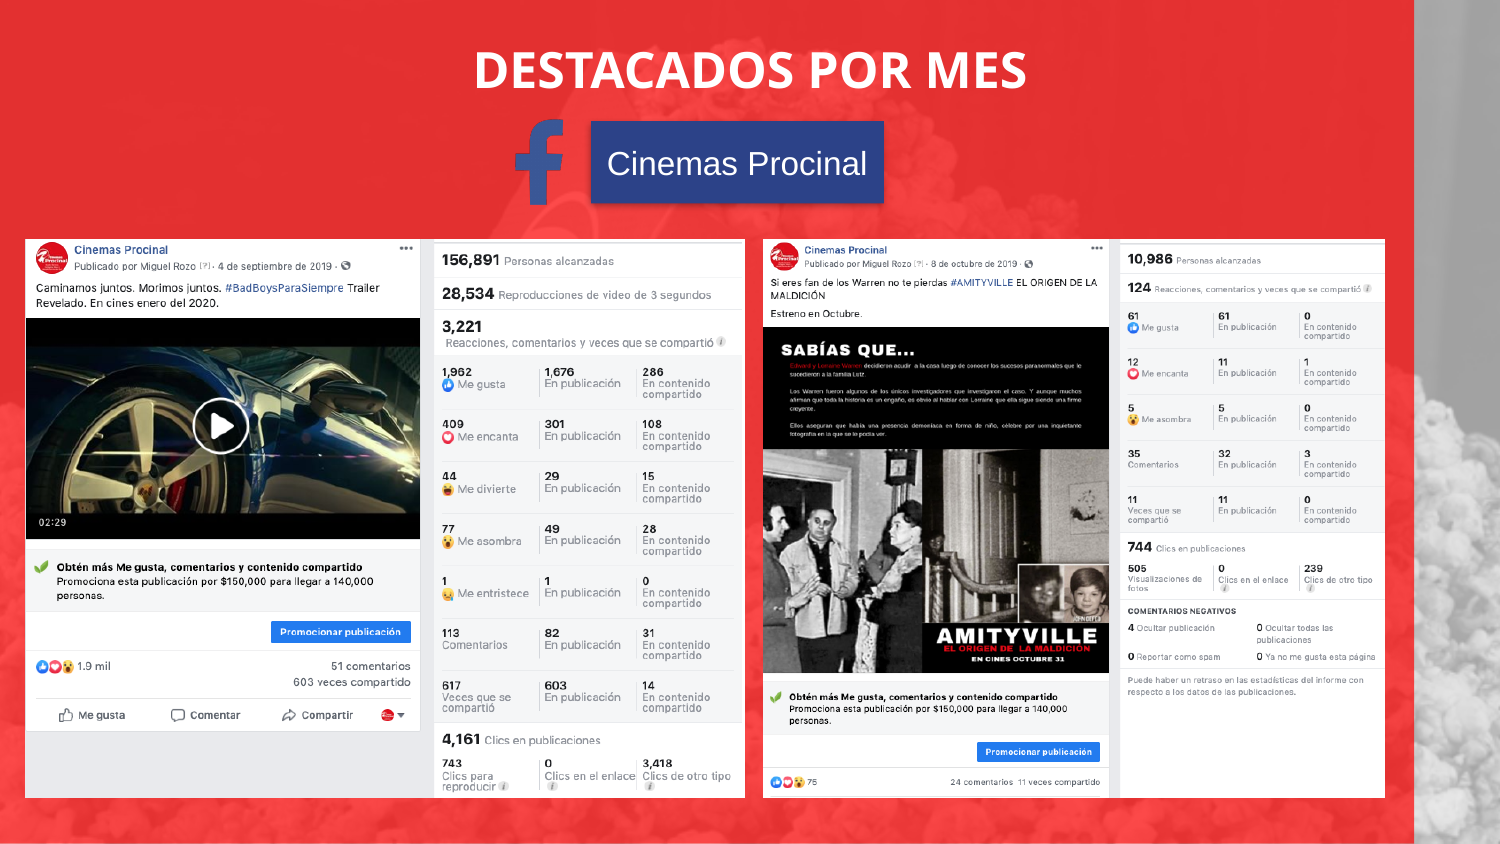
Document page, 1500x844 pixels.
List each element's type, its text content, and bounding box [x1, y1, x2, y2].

picture [763, 239, 1385, 798]
title DESTACADOS POR MES [0, 23, 1500, 106]
picture [25, 84, 746, 798]
text_box Cinemas Procinal [622, 120, 885, 204]
